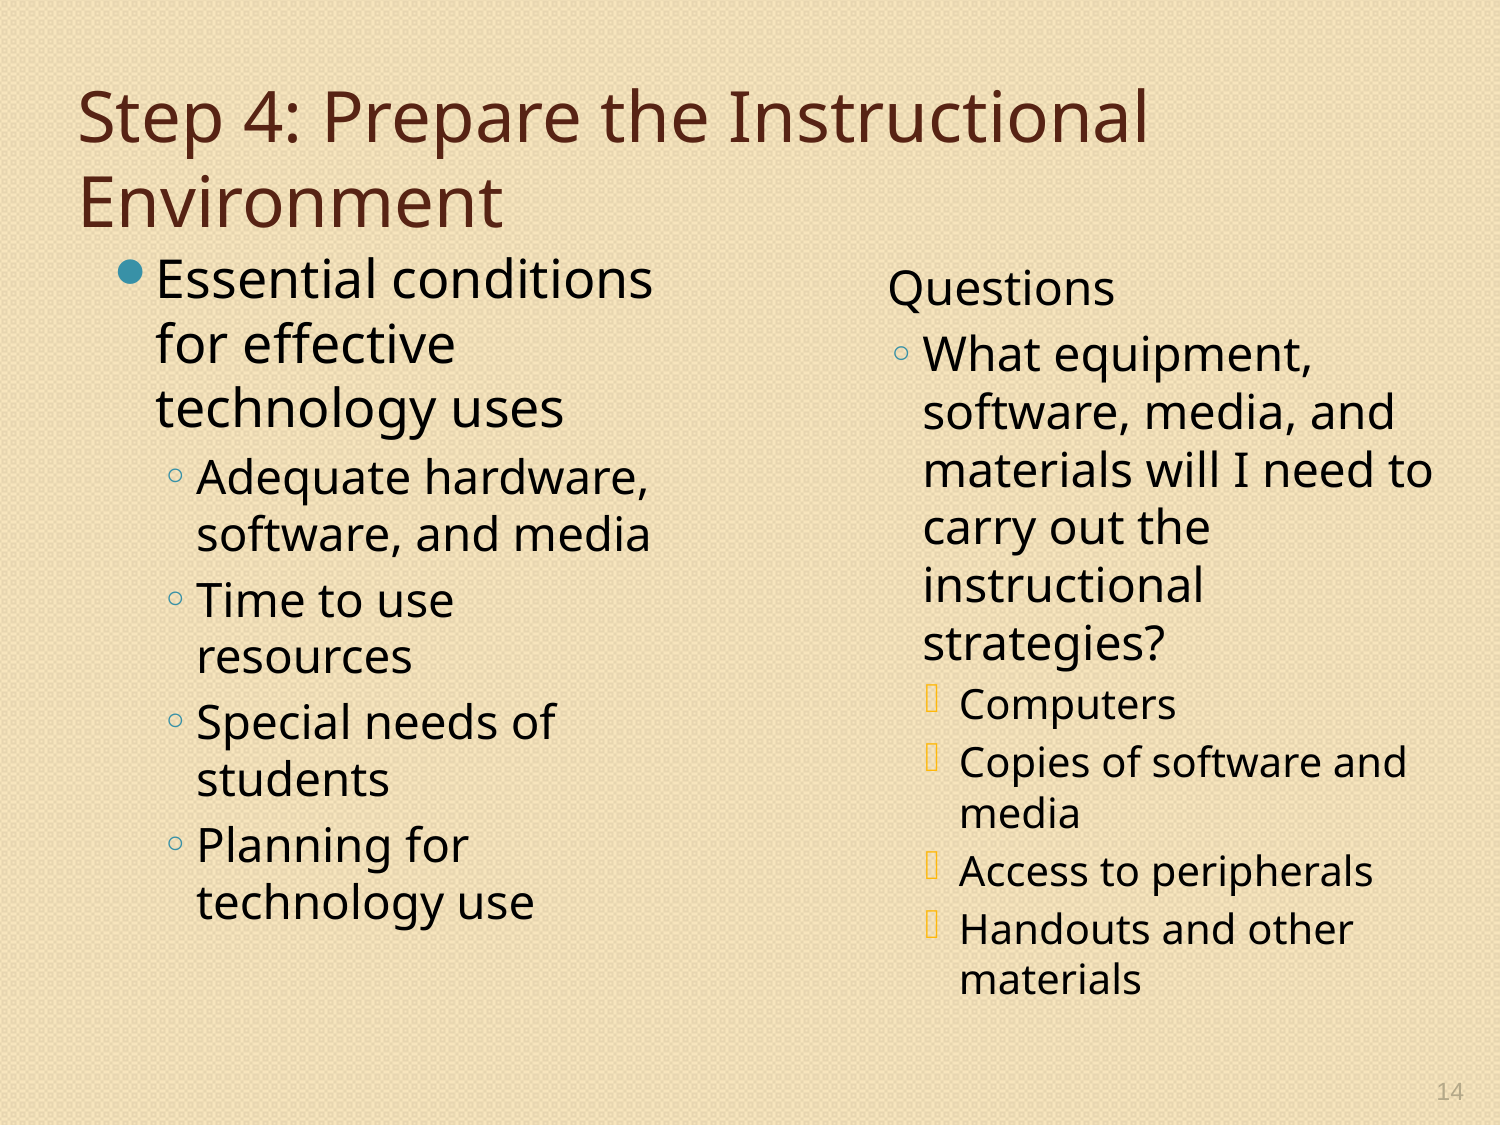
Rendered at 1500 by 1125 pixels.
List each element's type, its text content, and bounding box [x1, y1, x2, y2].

list Essential conditions for effective technology uses Adequate hardware, software, and media Time to use resources Special needs of students Planning for technology use [87, 237, 688, 1003]
title Step 4: Prepare the Instructional Environment [62, 62, 1425, 250]
list Questions What equipment, software, media, and materials will I need to carry out the instructional strategies? Computers Copies of software and media Access to peripherals Handouts and other materials [812, 249, 1466, 1015]
slide_number 14 [1413, 1034, 1488, 1113]
